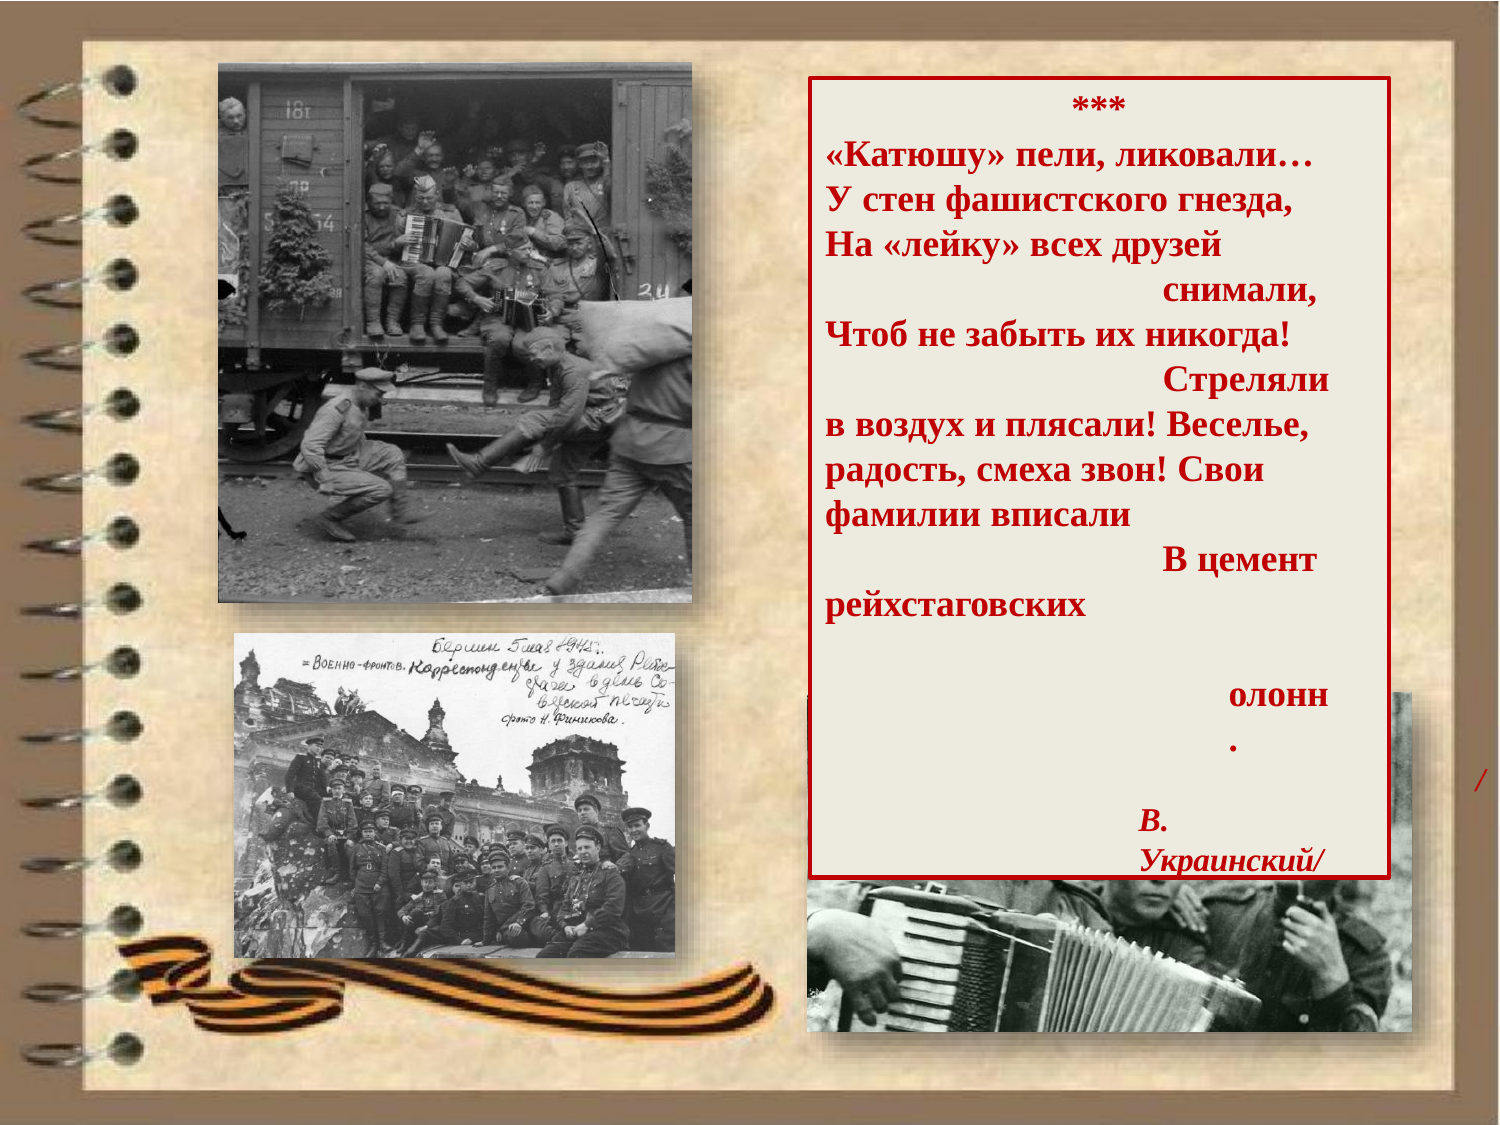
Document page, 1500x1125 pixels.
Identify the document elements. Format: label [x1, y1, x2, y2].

text_box [202, 600, 737, 1020]
text_box [0, 1, 1500, 1125]
